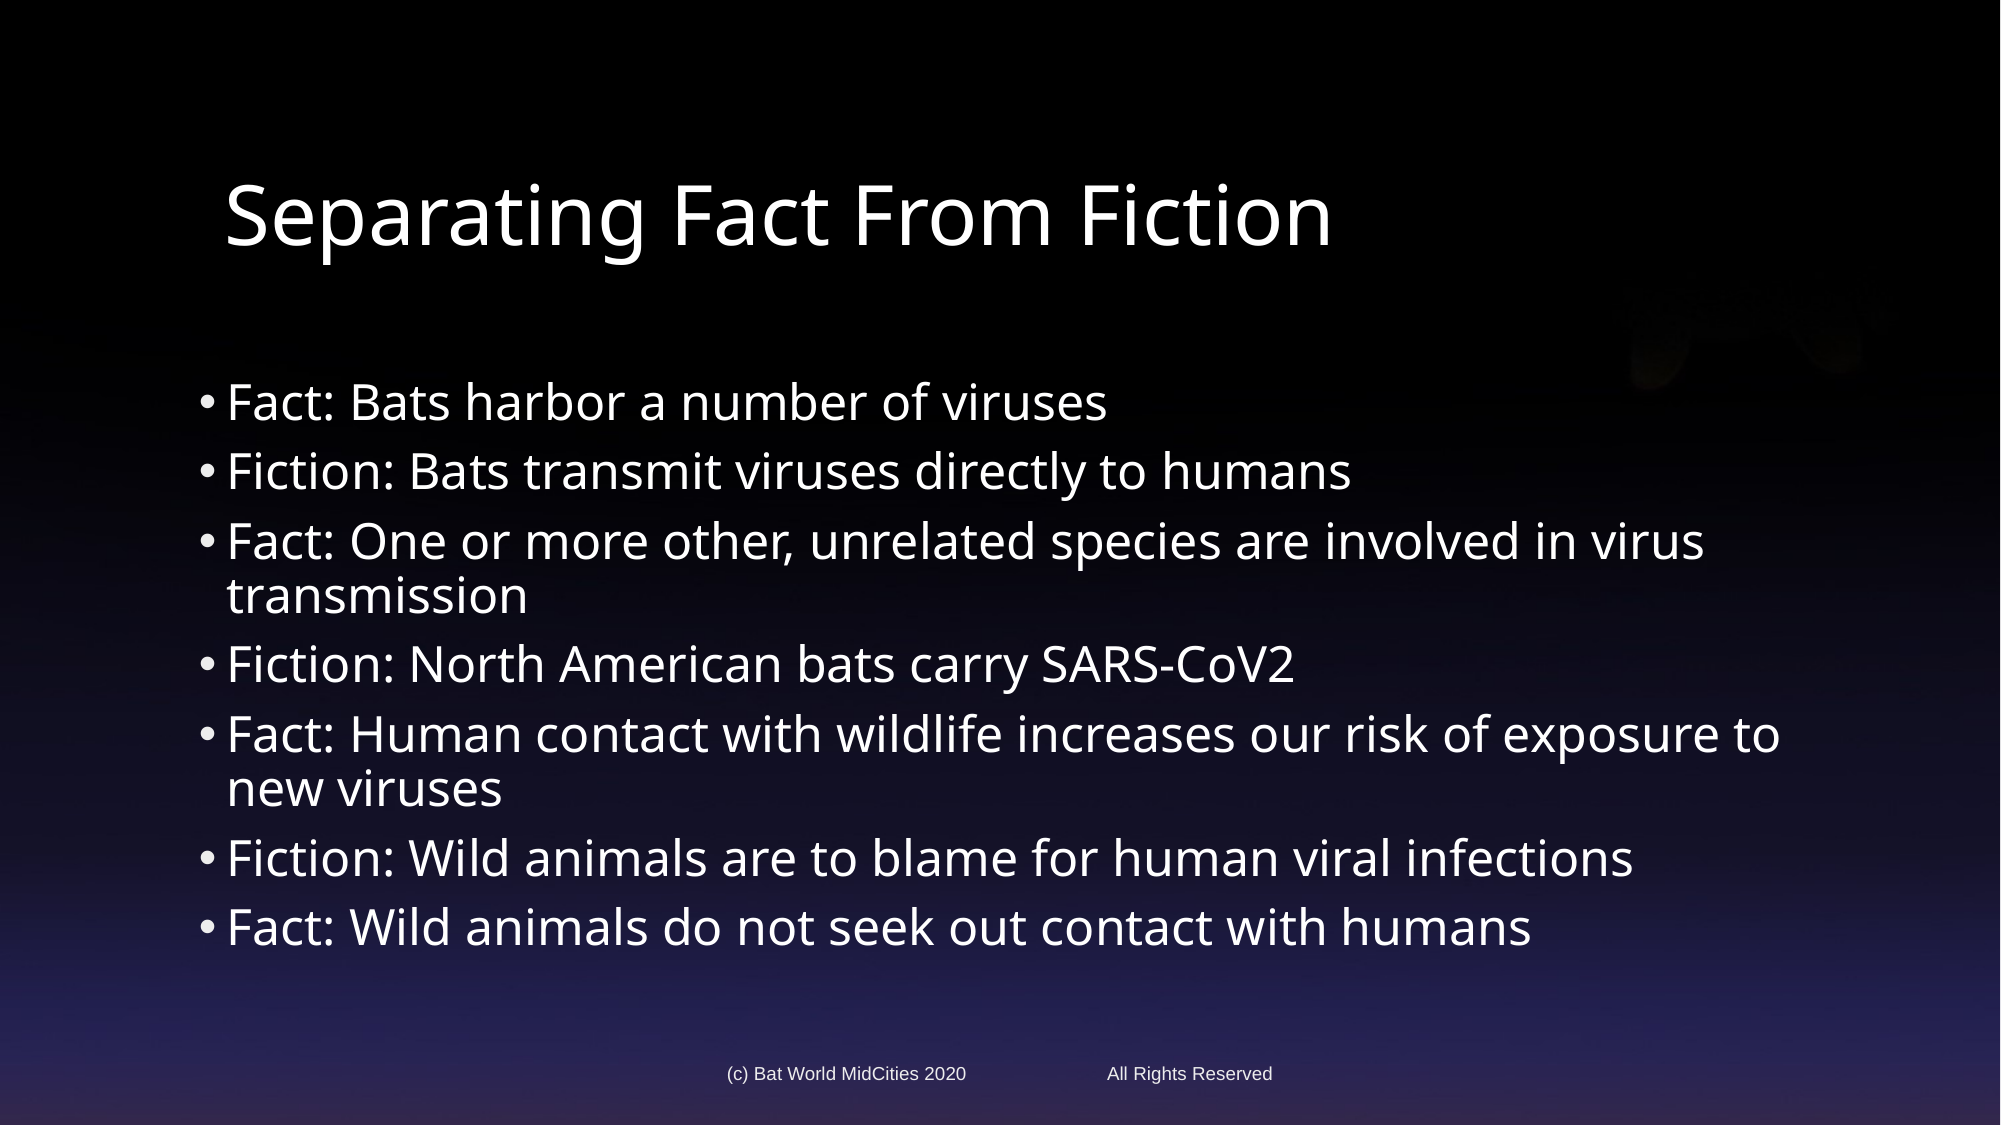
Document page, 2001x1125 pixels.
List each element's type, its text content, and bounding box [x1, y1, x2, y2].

list Fact: Bats harbor a number of viruses Fiction: Bats transmit viruses directly to humans Fact: One or more other, unrelated species are involved in virus transmission Fiction: North American bats carry SARS-CoV2 Fact: Human contact with wildlife increases our risk of exposure to new viruses Fiction: Wild animals are to blame for human viral infections Fact: Wild animals do not seek out contact with humans [183, 369, 1863, 1035]
footer (c) Bat World MidCities 2020 All Rights Reserved [662, 1042, 1338, 1103]
picture [0, 0, 2001, 1125]
title Separating Fact From Fiction [209, 90, 1863, 347]
